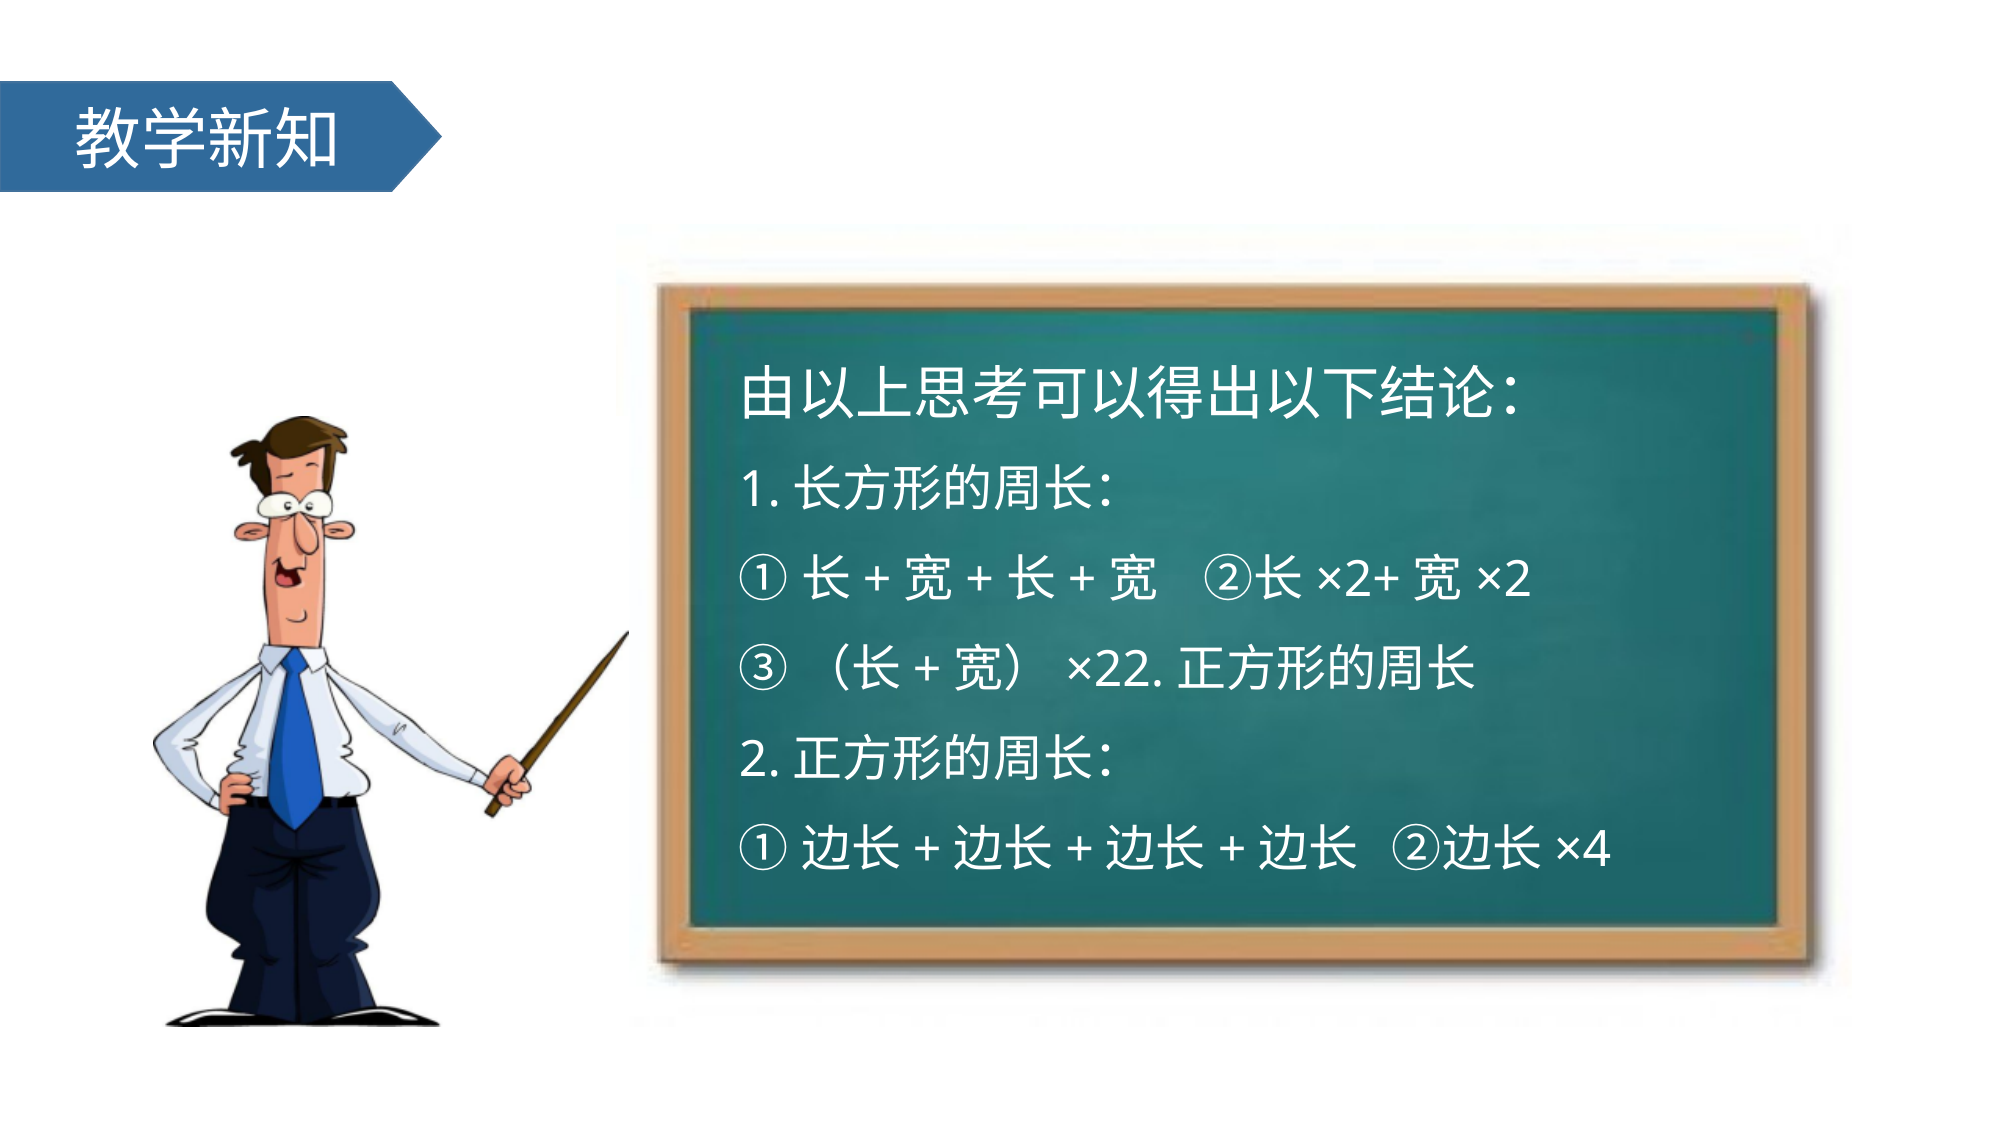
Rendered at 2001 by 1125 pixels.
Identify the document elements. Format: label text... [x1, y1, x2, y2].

picture [153, 224, 1852, 1028]
text_box 教学新知 [0, 82, 441, 191]
